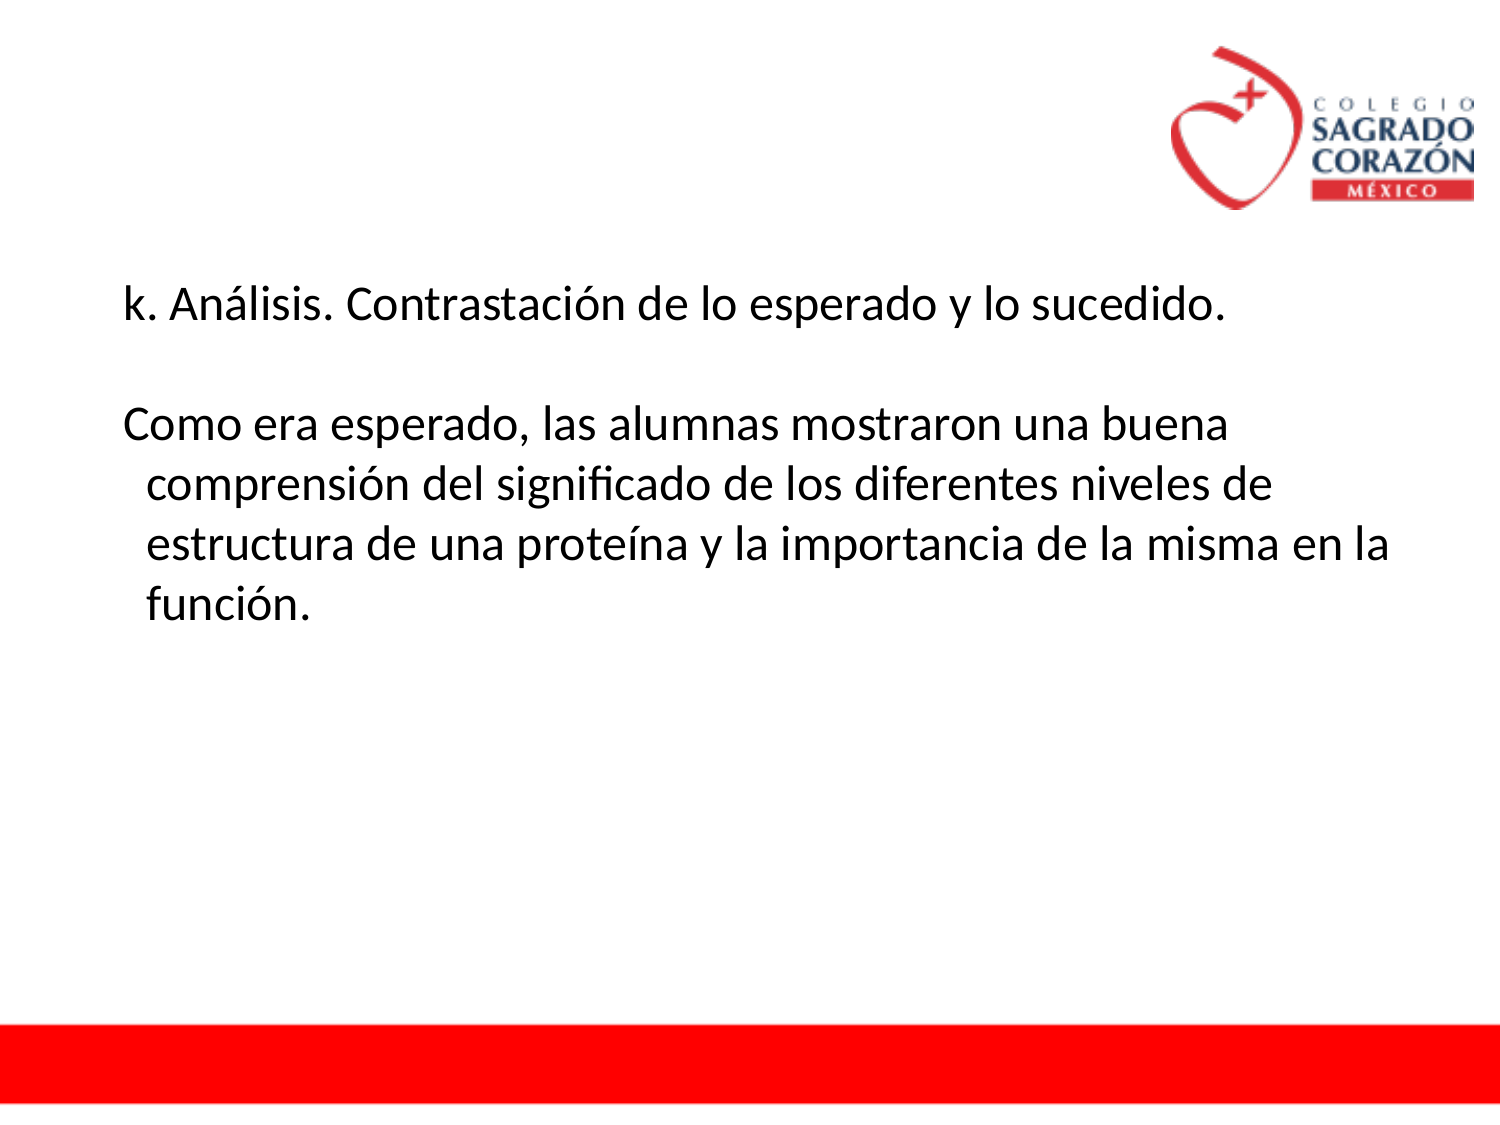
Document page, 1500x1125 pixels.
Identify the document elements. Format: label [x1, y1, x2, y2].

text_box [0, 24, 1500, 1123]
